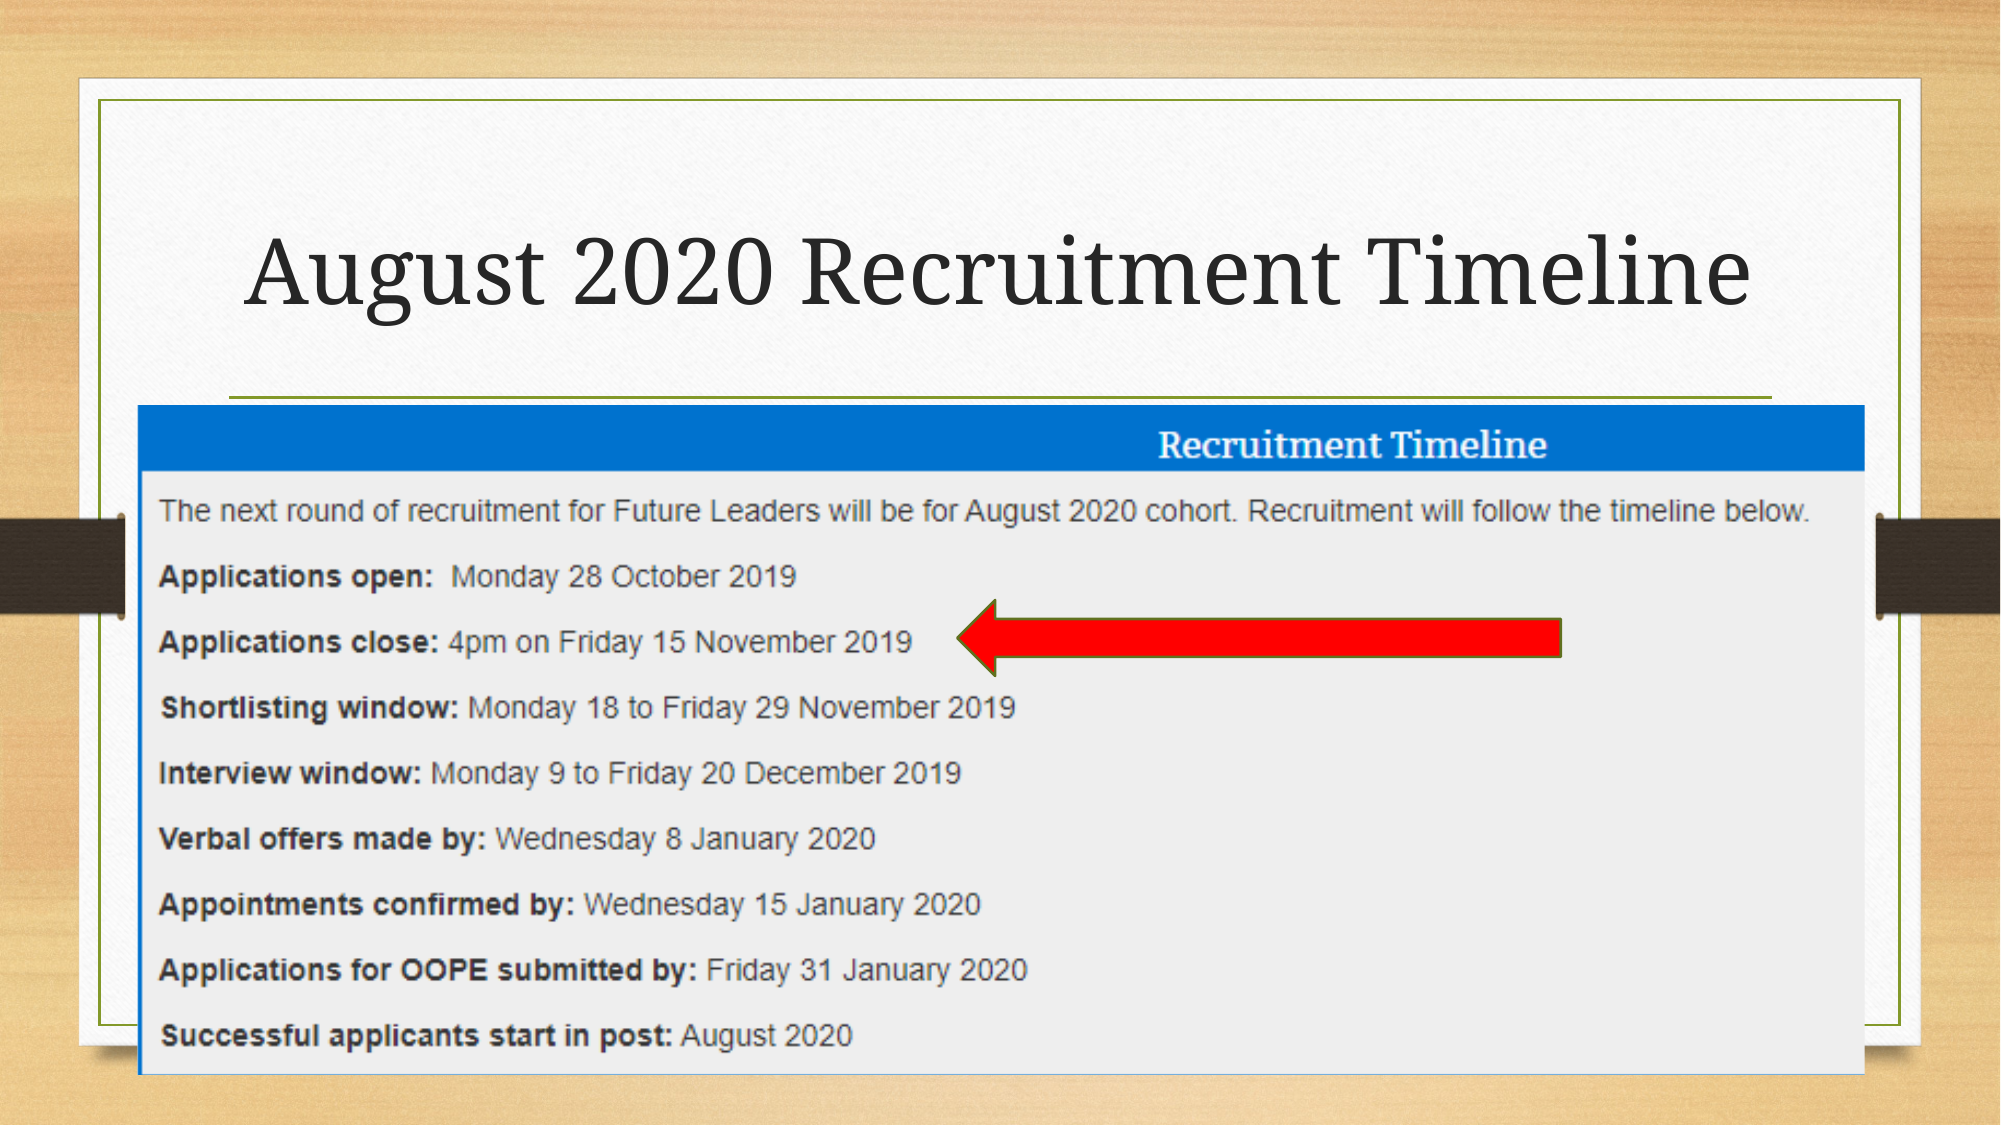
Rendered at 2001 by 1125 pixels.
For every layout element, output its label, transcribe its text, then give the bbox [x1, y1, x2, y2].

title August 2020 Recruitment Timeline [212, 161, 1788, 375]
picture [0, 0, 2001, 1125]
